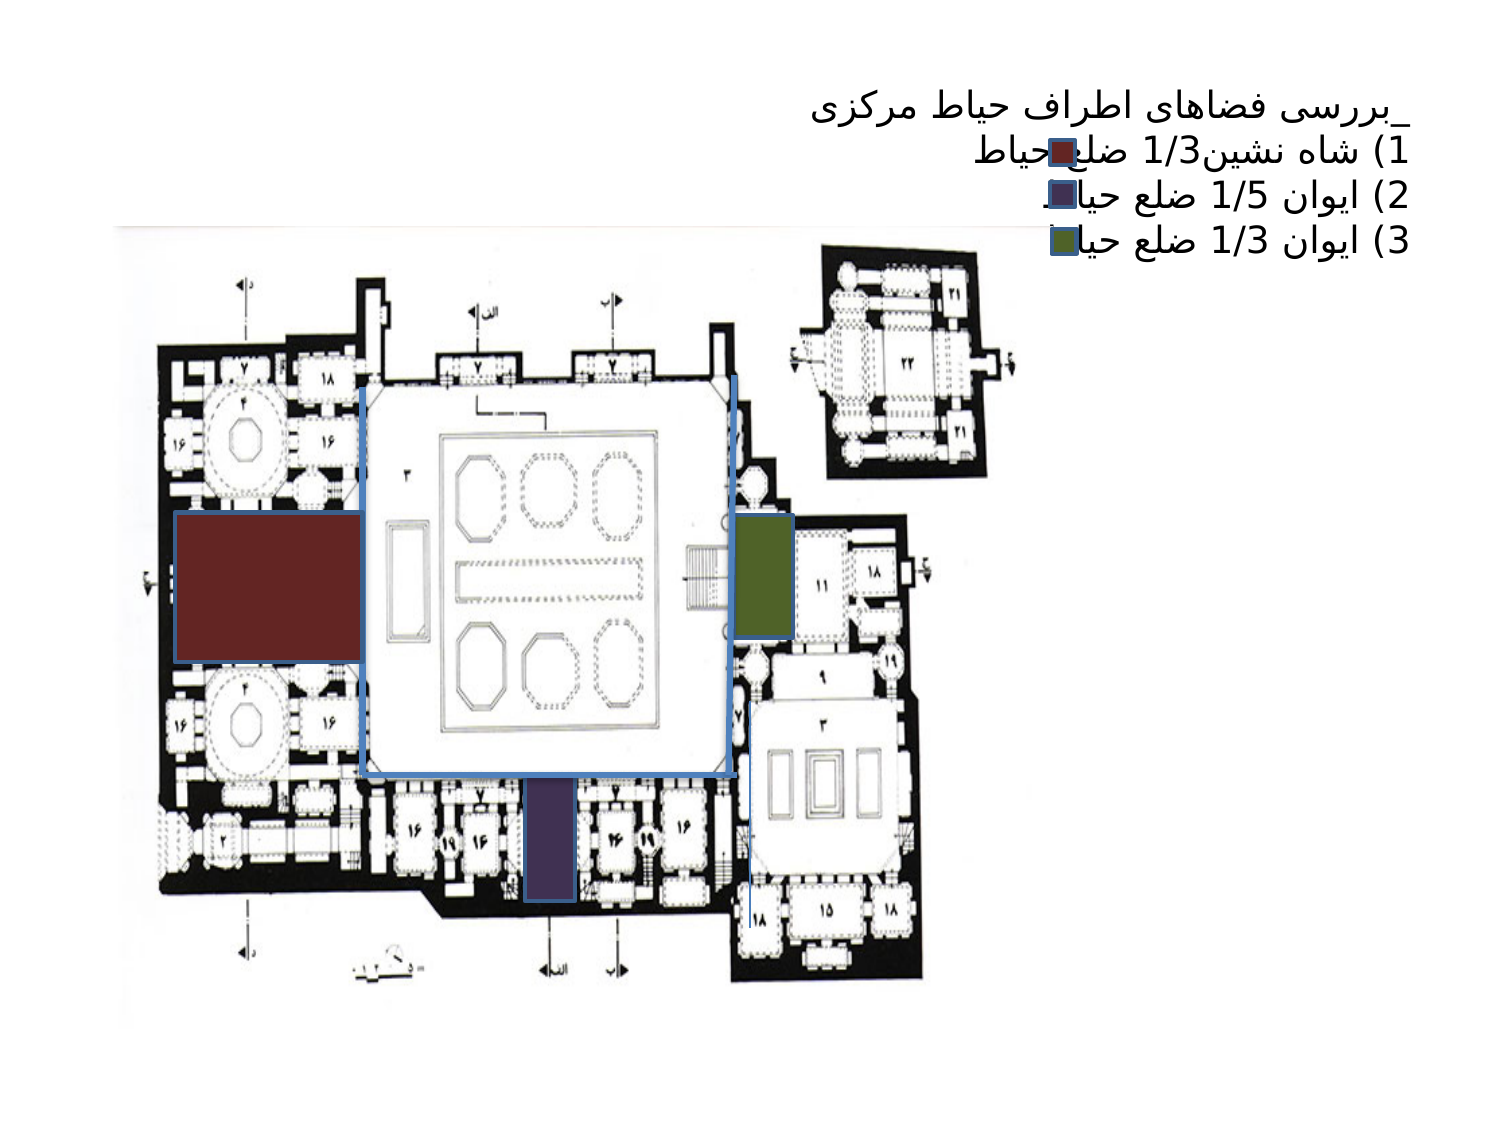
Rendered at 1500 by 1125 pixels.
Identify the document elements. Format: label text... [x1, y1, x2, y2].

text_box [1048, 180, 1077, 209]
text_box [1048, 138, 1077, 167]
text_box [1055, 227, 1079, 256]
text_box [728, 374, 735, 776]
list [112, 226, 1054, 1029]
title _بررسی فضاهای اطراف حیاط مرکزی 1) شاه نشین1/3 ضلع حیاط 2) ایوان 1/5 ضلع حیاط 3) ایوان 1/3 ضلع حیاط [131, 62, 1426, 280]
